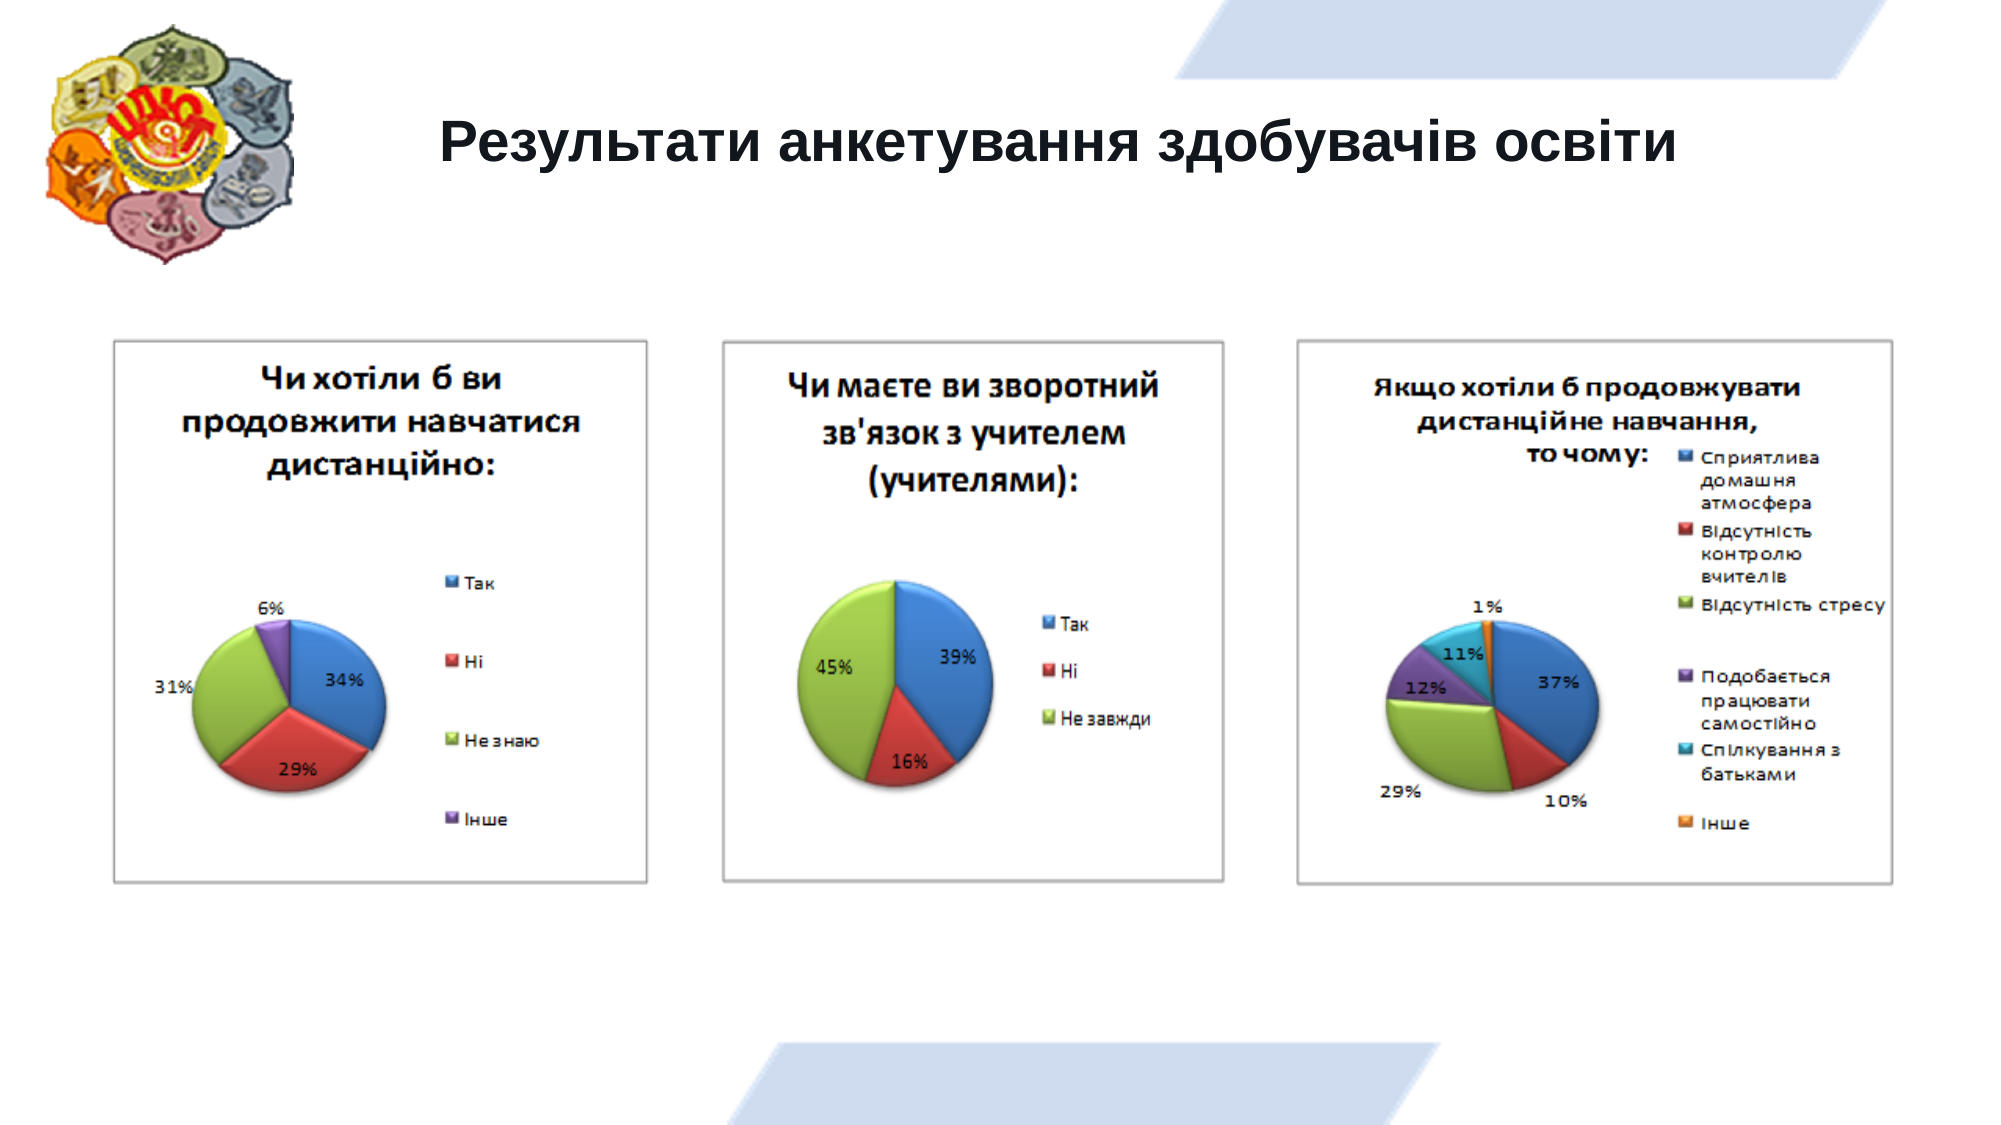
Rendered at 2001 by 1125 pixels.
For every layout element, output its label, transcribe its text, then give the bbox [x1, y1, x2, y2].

text_box Результати анкетування здобувачів освіти [381, 96, 1737, 181]
picture [0, 0, 2001, 1125]
